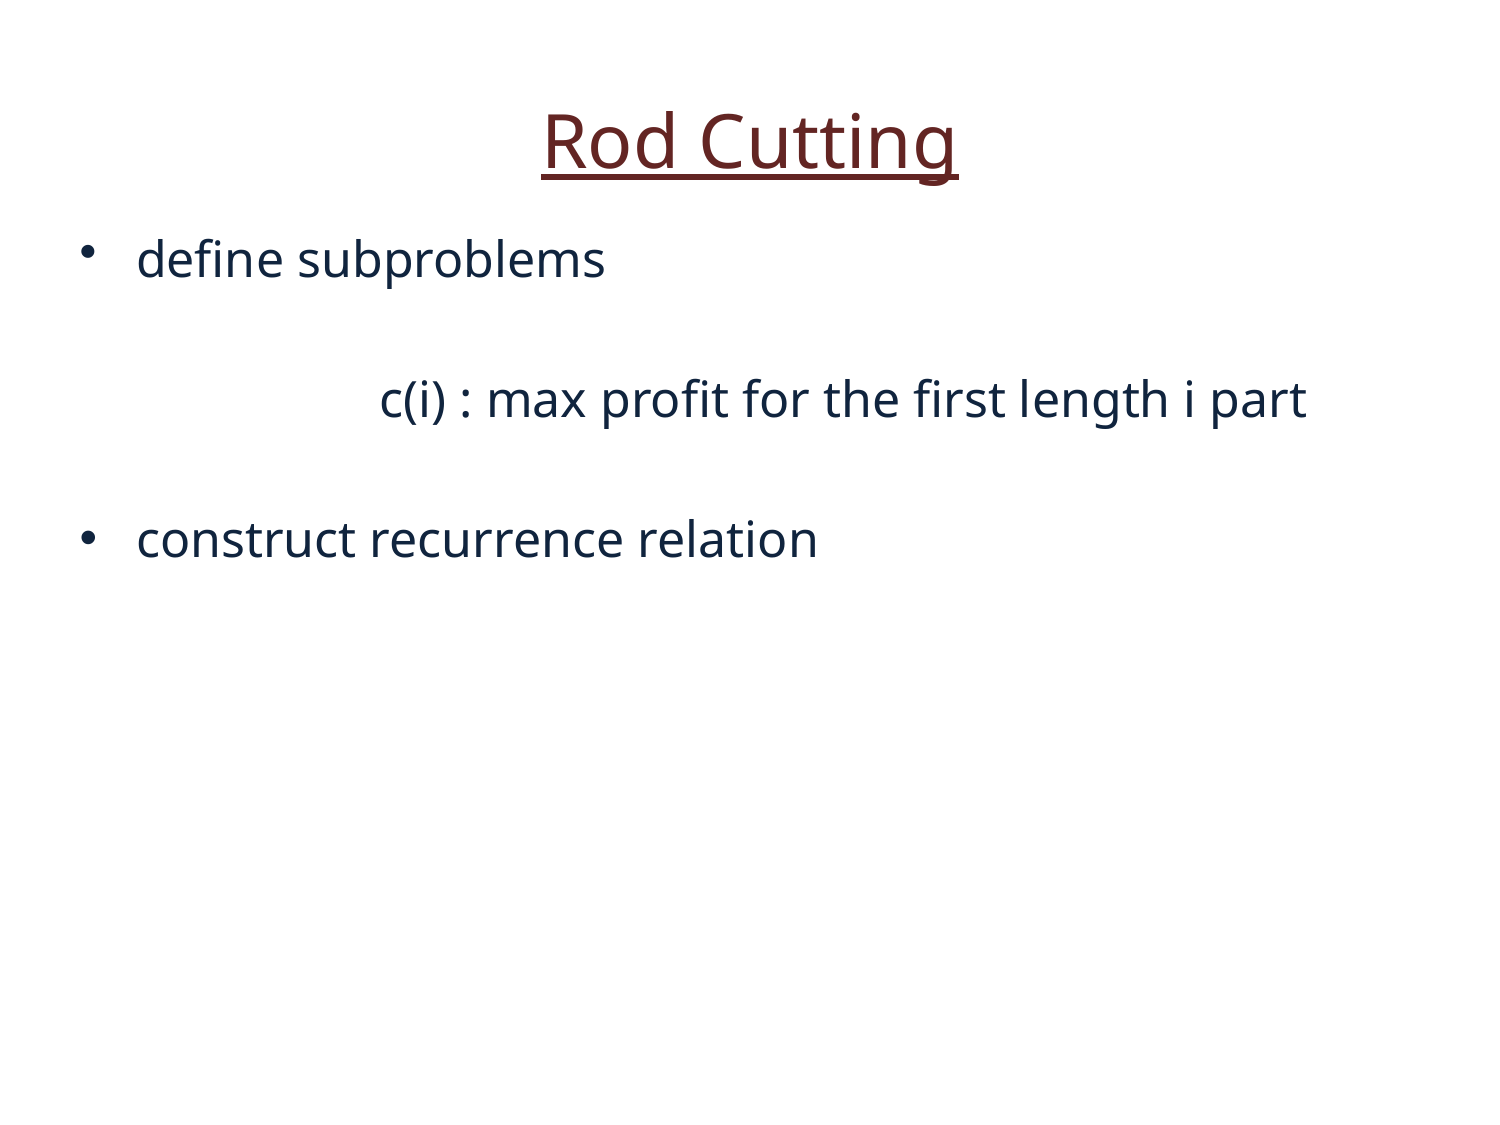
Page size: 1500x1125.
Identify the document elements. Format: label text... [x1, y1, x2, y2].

text_box define subproblems c(i) : max profit for the first length i part construct recurrence relation [64, 219, 1414, 1047]
text_box Rod Cutting [74, 45, 1425, 233]
